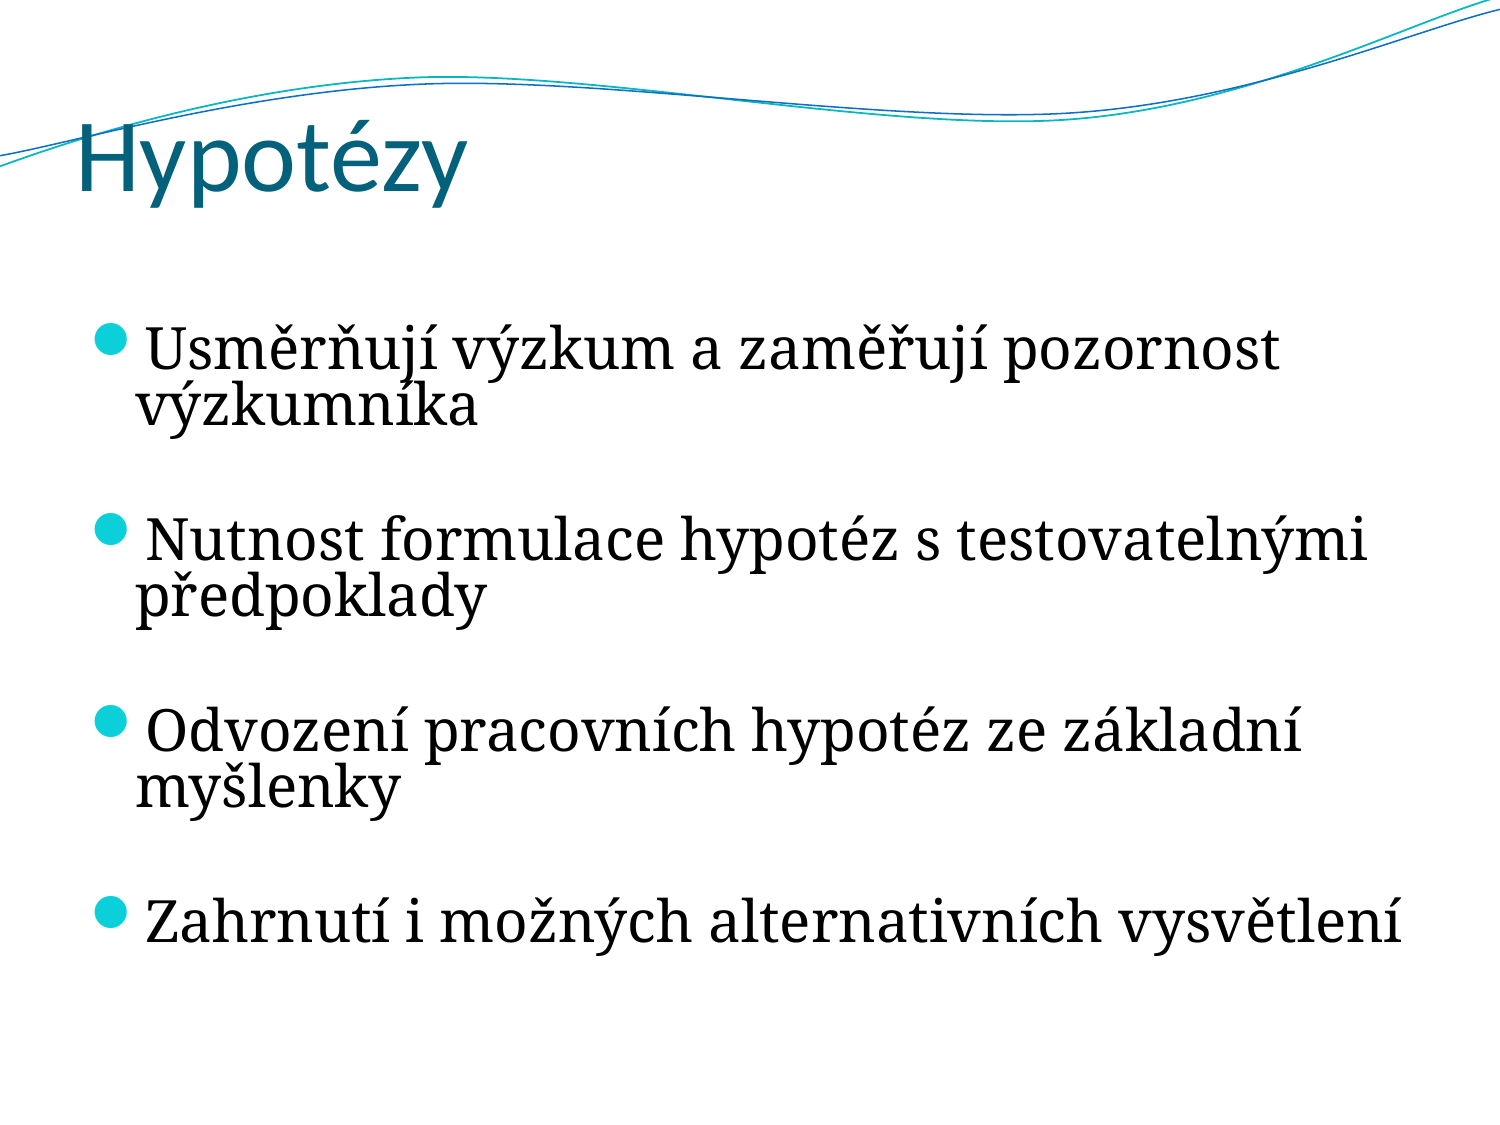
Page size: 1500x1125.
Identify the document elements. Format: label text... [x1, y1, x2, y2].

list Usměrňují výzkum a zaměřují pozornost výzkumníka Nutnost formulace hypotéz s testovatelnými předpoklady Odvození pracovních hypotéz ze základní myšlenky Zahrnutí i možných alternativních vysvětlení [74, 317, 1426, 1038]
title Hypotézy [74, 24, 1426, 213]
